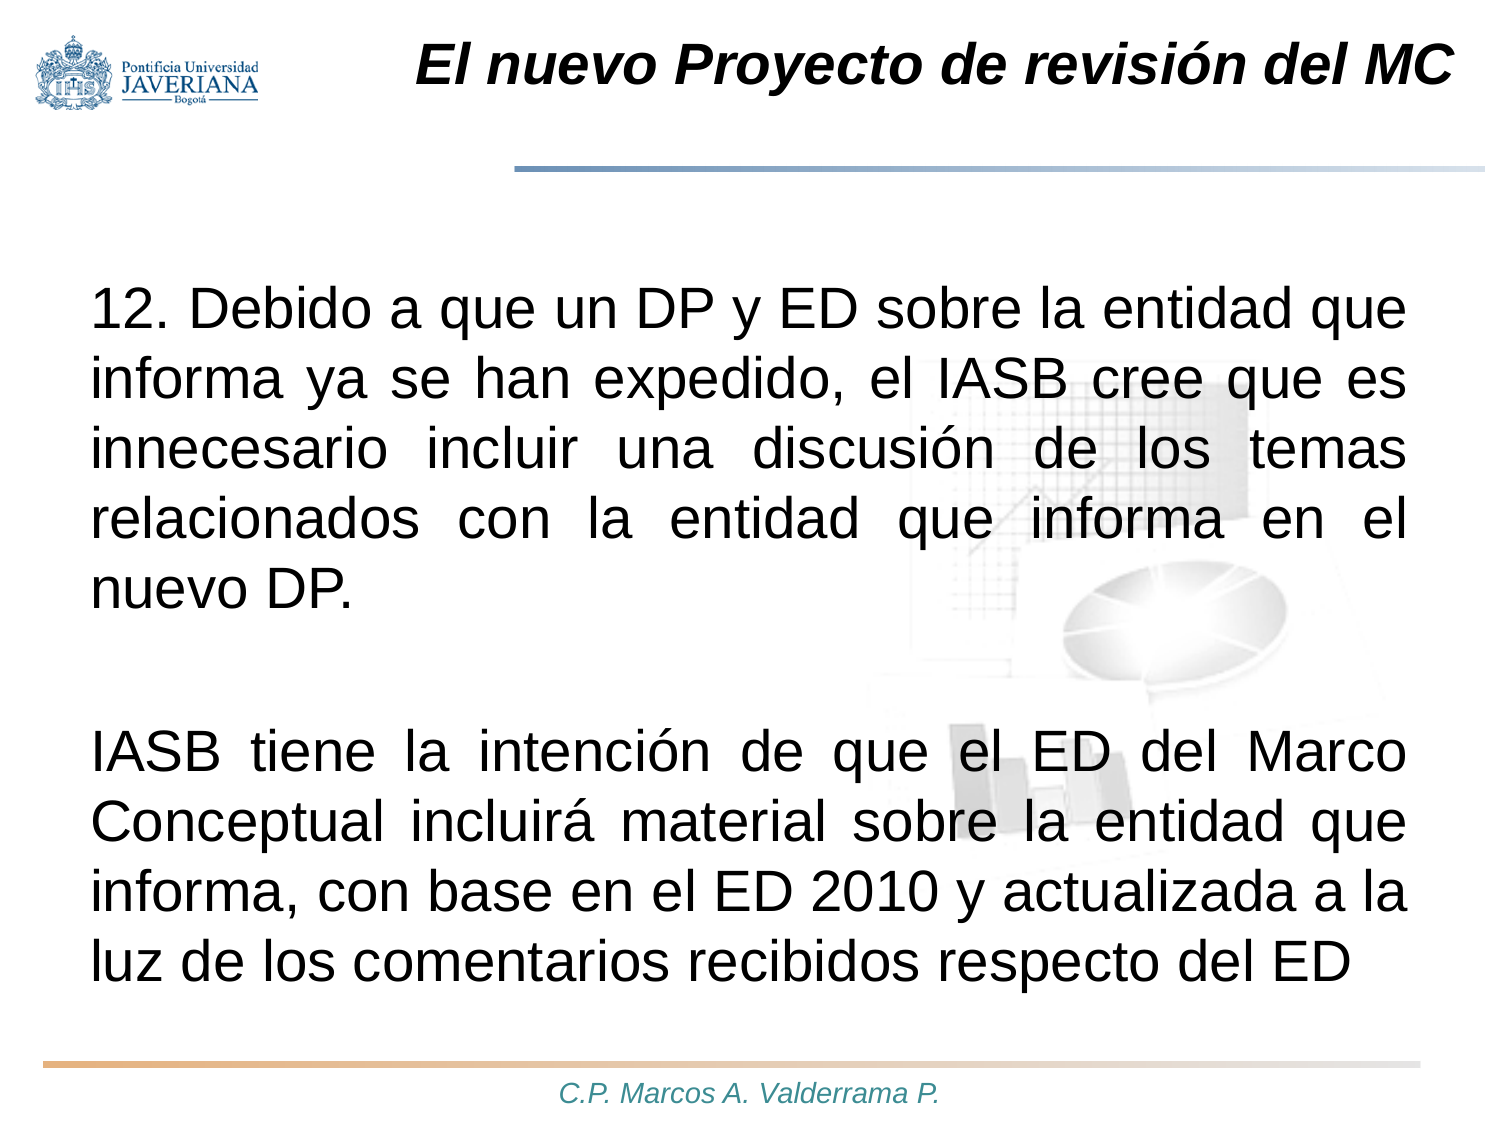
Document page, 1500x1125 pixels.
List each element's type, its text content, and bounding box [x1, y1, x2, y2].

picture [35, 35, 120, 110]
list 12. Debido a que un DP y ED sobre la entidad que informa ya se han expedido, el IASB cree que es innecesario incluir una discusión de los temas relacionados con la entidad que informa en el nuevo DP. IASB tiene la intención de que el ED del Marco Conceptual incluirá material sobre la entidad que informa, con base en el ED 2010 y actualizada a la luz de los comentarios recibidos respecto del ED [74, 262, 1426, 1006]
title El nuevo Proyecto de revisión del MC [120, 19, 1471, 207]
